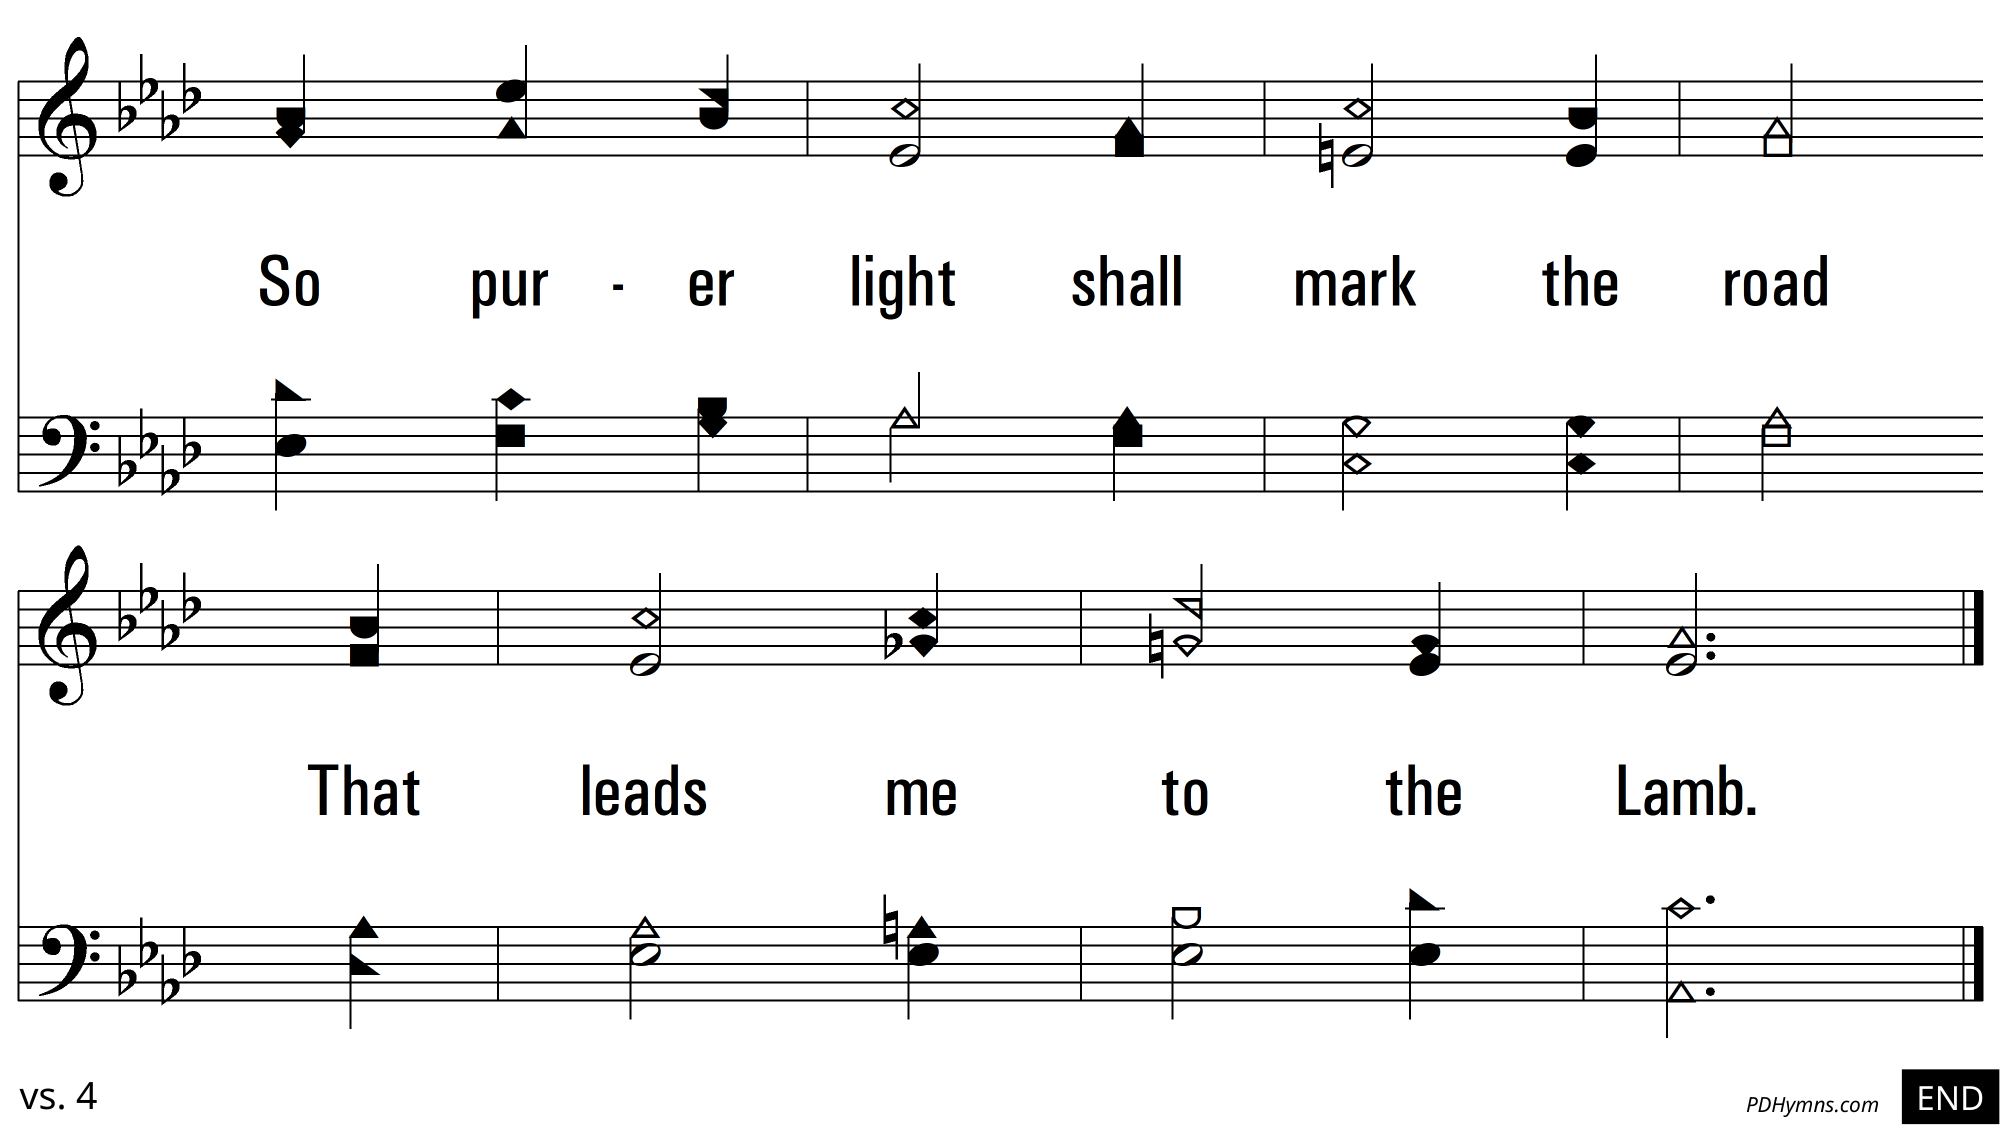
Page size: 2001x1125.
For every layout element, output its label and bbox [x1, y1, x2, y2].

picture [2, 0, 1998, 1125]
text_box [1724, 1069, 2000, 1125]
